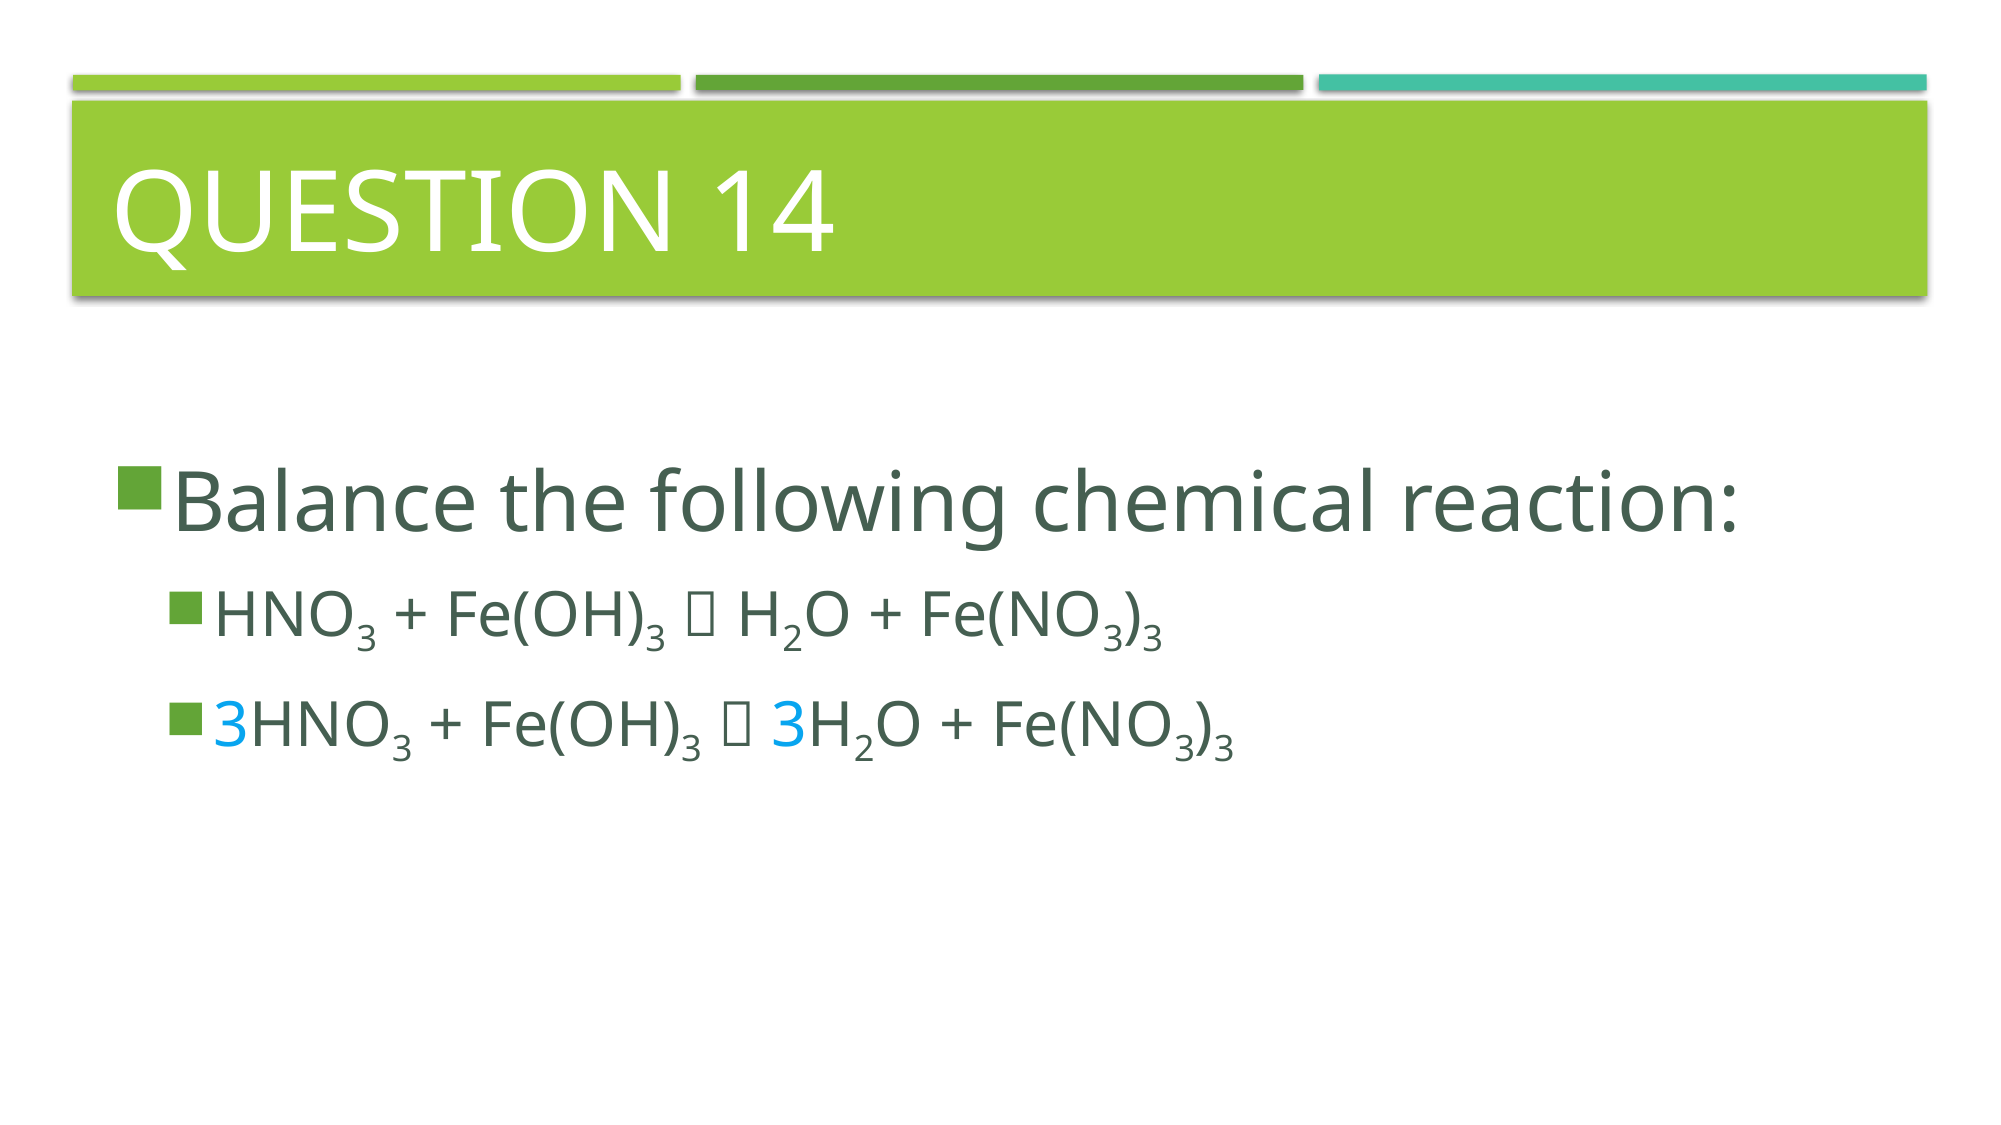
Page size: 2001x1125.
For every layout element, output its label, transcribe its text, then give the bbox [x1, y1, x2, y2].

list Balance the following chemical reaction: HNO3 + Fe(OH)3  H2O + Fe(NO3)3 3HNO3 + Fe(OH)3  3H2O + Fe(NO3)3 [95, 357, 1905, 962]
title Question 14 [95, 115, 1905, 282]
